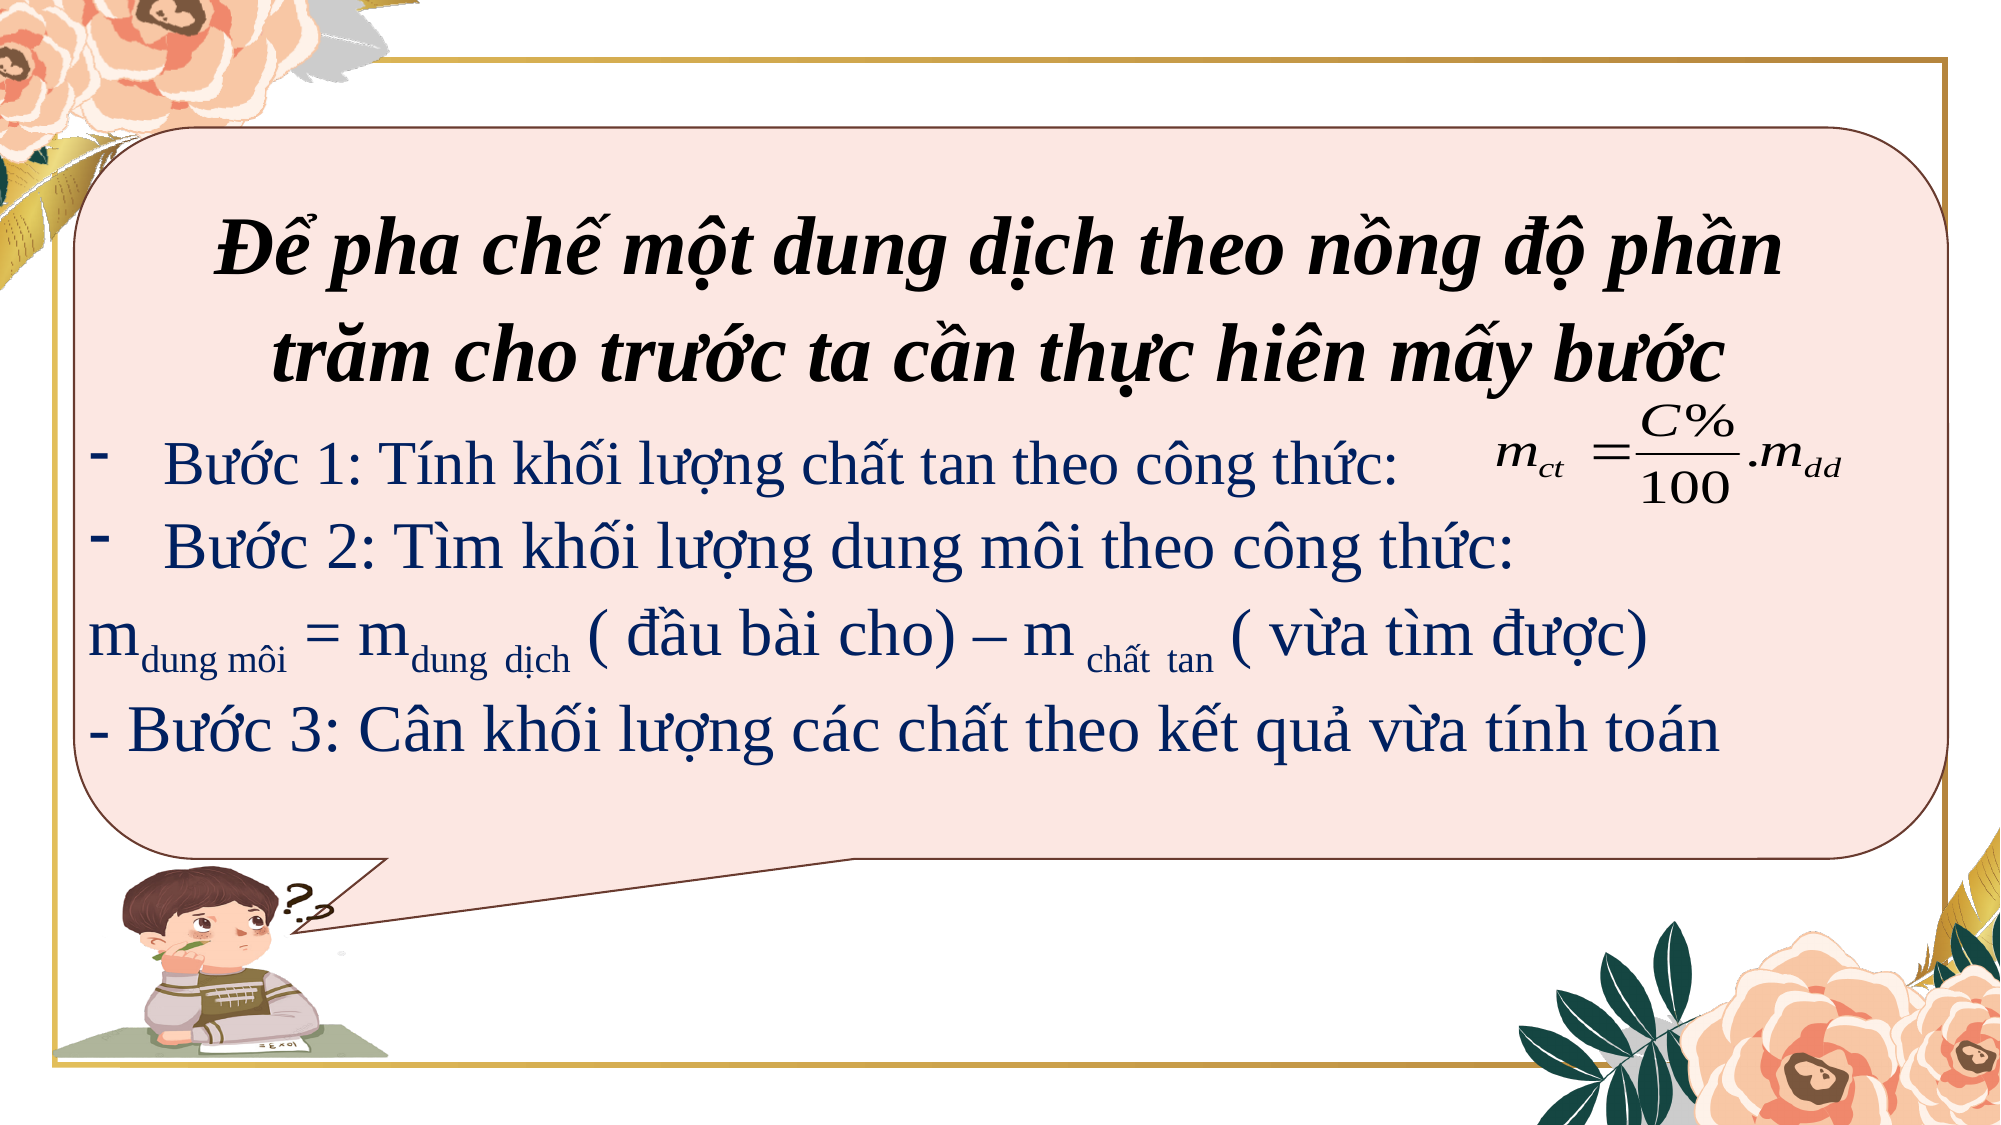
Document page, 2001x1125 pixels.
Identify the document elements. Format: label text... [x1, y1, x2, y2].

picture [0, 0, 529, 324]
text_box [405, 859, 1841, 920]
picture [42, 858, 405, 1062]
picture [1518, 769, 2000, 1125]
text_box Để pha chế một dung dịch theo nồng độ phần trăm cho trước ta cần thực hiên mấy bước [177, 176, 1823, 406]
text_box Bước 1: Tính khối lượng chất tan theo công thức: Bước 2: Tìm khối lượng dung môi theo công thức: mdung môi = mdung dịch ( đầu bài cho) – m chất tan ( vừa tìm được) - Bước 3: Cân khối lượng các chất theo kết quả vừa tính toán [73, 409, 1858, 859]
text_box [72, 126, 1950, 856]
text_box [1485, 390, 1858, 514]
